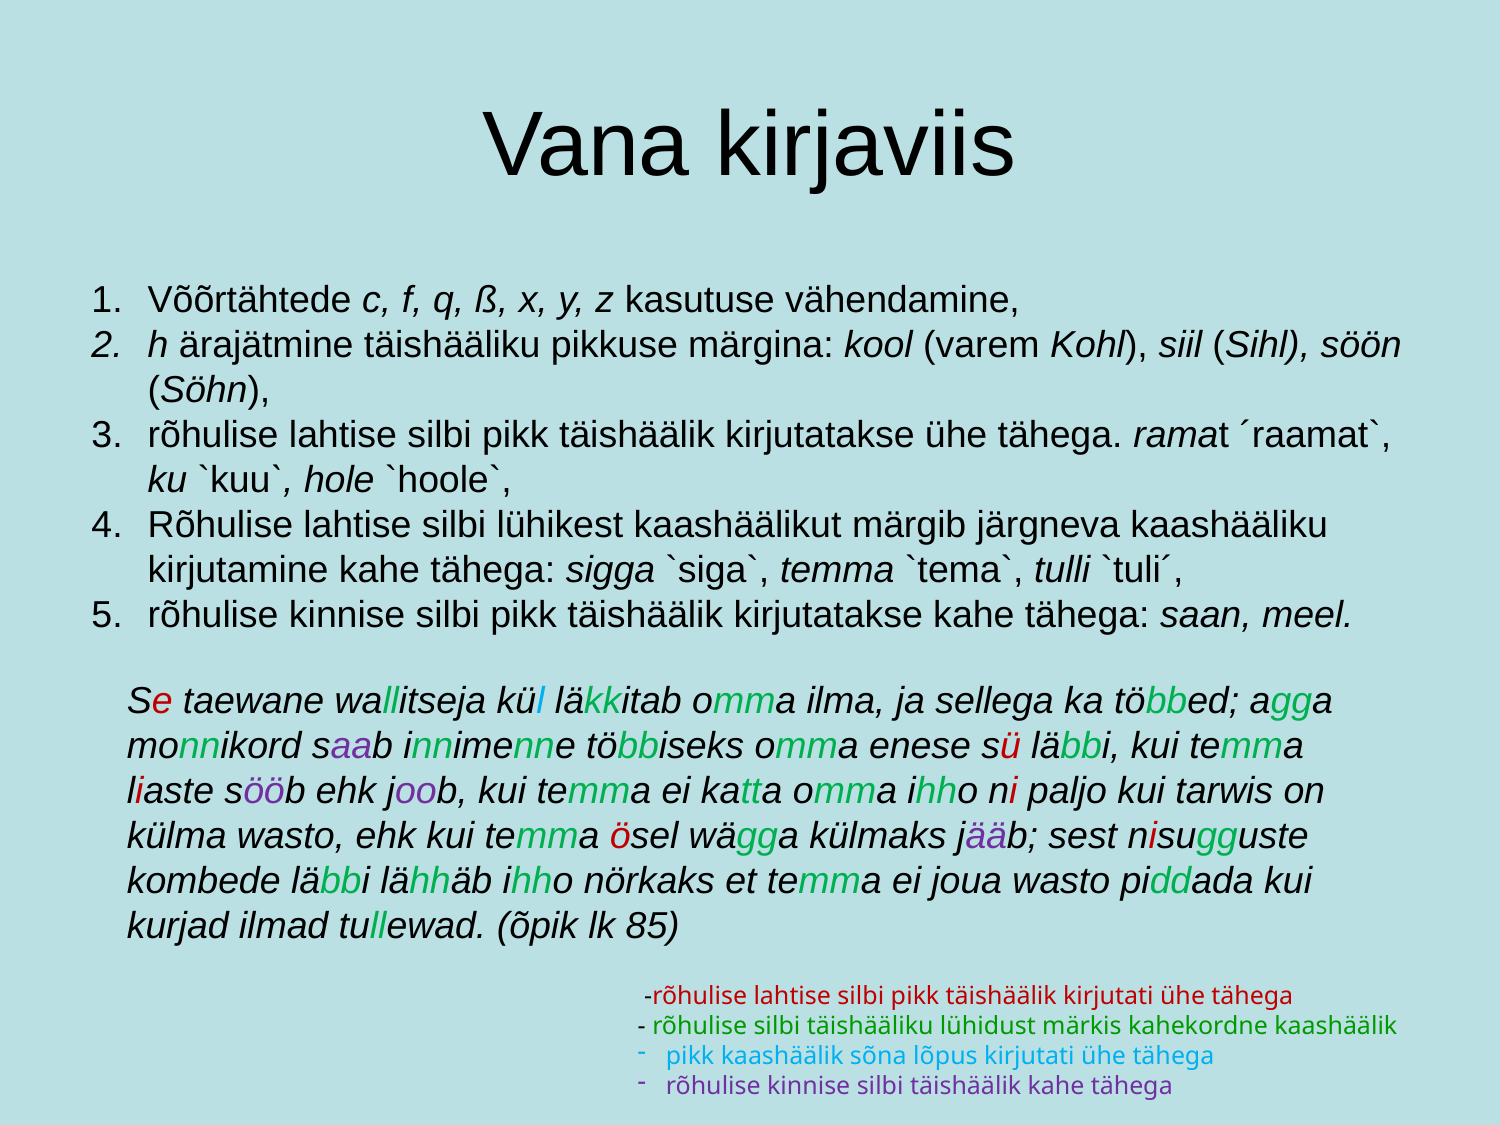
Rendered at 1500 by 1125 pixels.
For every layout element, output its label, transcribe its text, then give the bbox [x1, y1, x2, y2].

text_box -rõhulise lahtise silbi pikk täishäälik kirjutati ühe tähega - rõhulise silbi täishääliku lühidust märkis kahekordne kaashäälik pikk kaashäälik sõna lõpus kirjutati ühe tähega rõhulise kinnise silbi täishäälik kahe tähega [622, 972, 1474, 1107]
text_box Se taewane wallitseja kül läkkitab omma ilma, ja sellega ka többed; agga monnikord saab innimenne többiseks omma enese sü läbbi, kui temma liaste sööb ehk joob, kui temma ei katta omma ihho ni paljo kui tarwis on külma wasto, ehk kui temma ösel wägga külmaks jääb; sest nisugguste kombede läbbi lähhäb ihho nörkaks et temma ei joua wasto piddada kui kurjad ilmad tullewad. (õpik lk 85) [112, 668, 1388, 954]
title Vana kirjaviis [75, 45, 1425, 233]
text_box Võõrtähtede c, f, q, ß, x, y, z kasutuse vähendamine, h ärajätmine täishääliku pikkuse märgina: kool (varem Kohl), siil (Sihl), söön (Söhn), rõhulise lahtise silbi pikk täishäälik kirjutatakse ühe tähega. ramat ´raamat`, ku `kuu`, hole `hoole`, Rõhulise lahtise silbi lühikest kaashäälikut märgib järgneva kaashääliku kirjutamine kahe tähega: sigga `siga`, temma `tema`, tulli `tuli´, rõhulise kinnise silbi pikk täishäälik kirjutatakse kahe tähega: saan, meel. [76, 267, 1436, 642]
